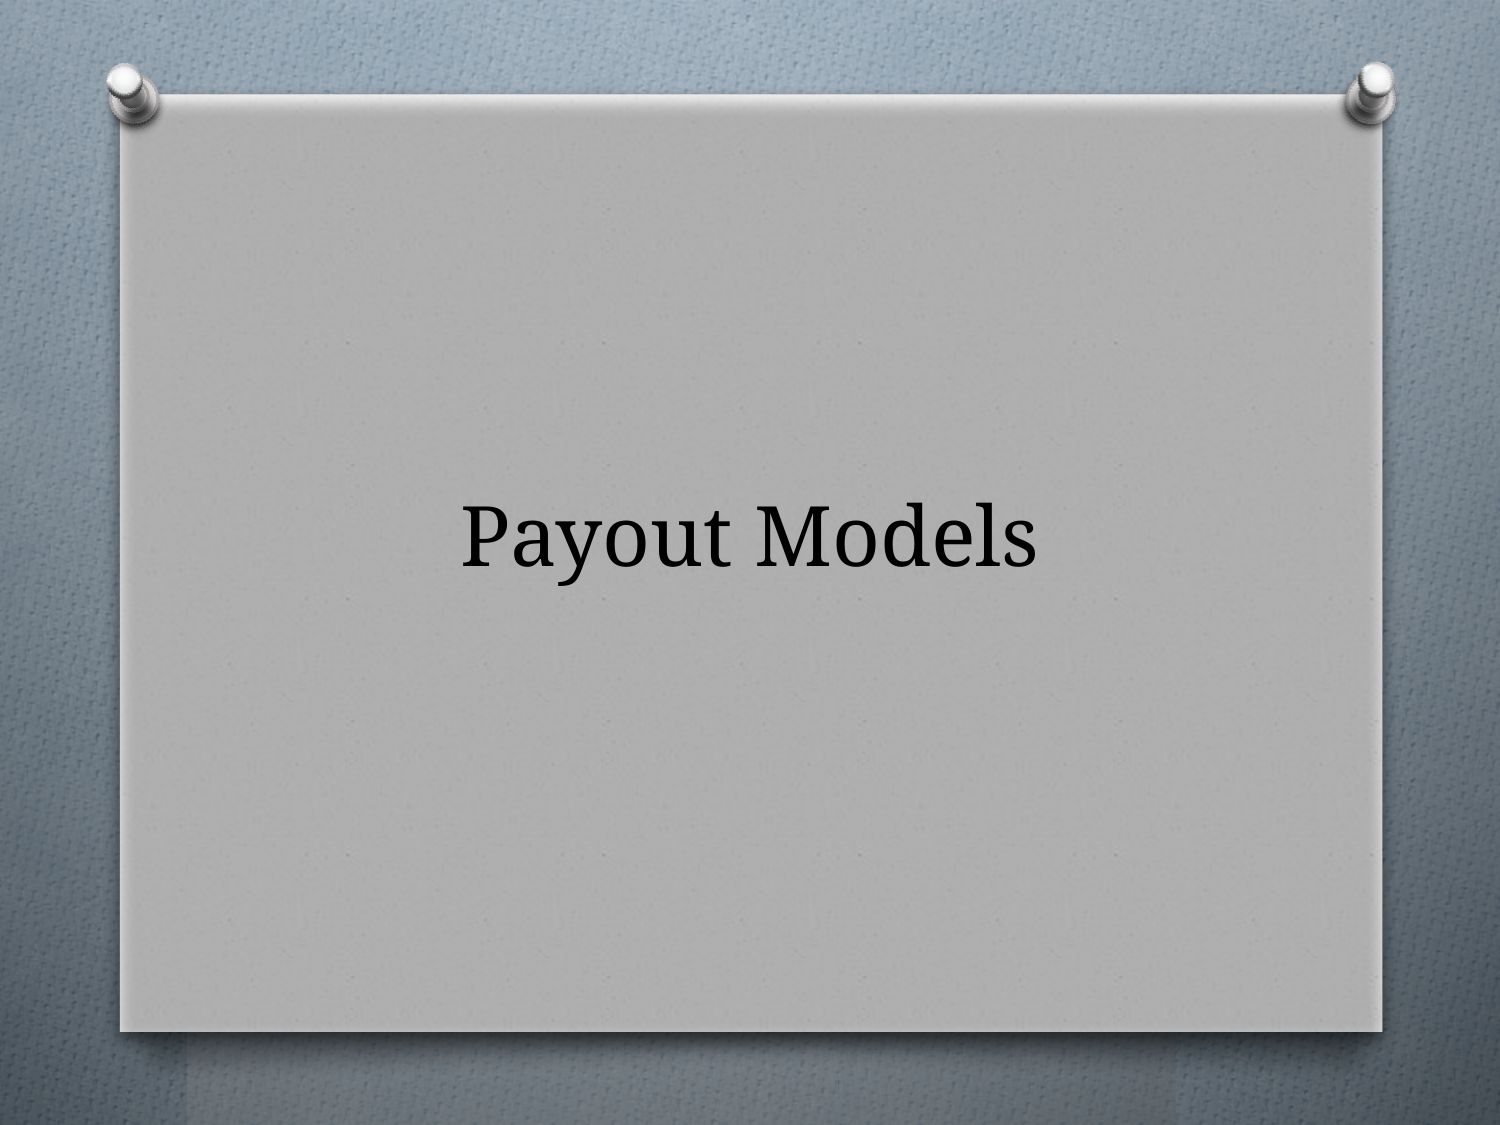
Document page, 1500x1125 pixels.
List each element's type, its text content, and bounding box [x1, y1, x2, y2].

title Payout Models [237, 367, 1263, 591]
picture [1317, 35, 1439, 156]
picture [75, 29, 198, 153]
